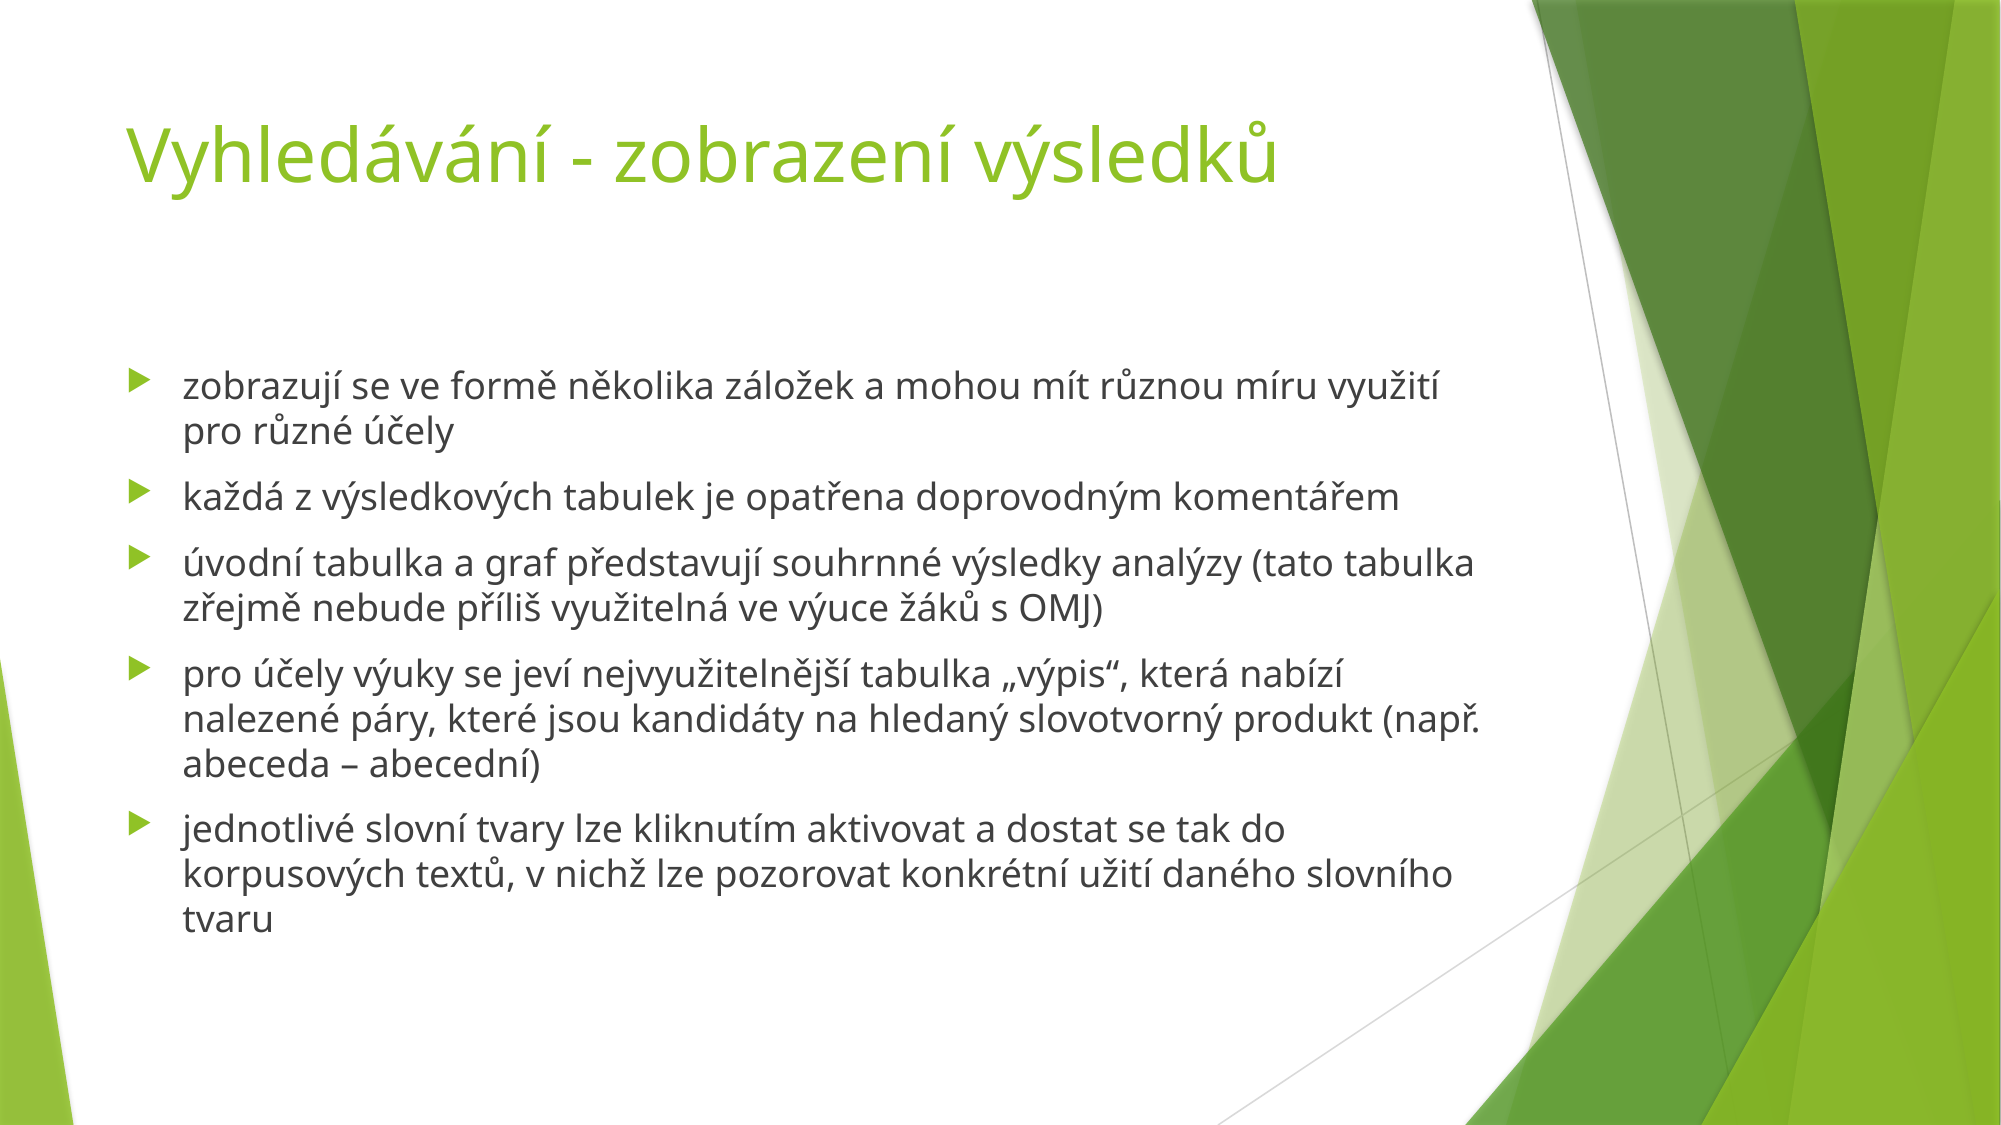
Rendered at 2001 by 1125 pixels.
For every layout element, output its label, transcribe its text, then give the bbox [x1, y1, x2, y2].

list zobrazují se ve formě několika záložek a mohou mít různou míru využití pro různé účely každá z výsledkových tabulek je opatřena doprovodným komentářem úvodní tabulka a graf představují souhrnné výsledky analýzy (tato tabulka zřejmě nebude příliš využitelná ve výuce žáků s OMJ) pro účely výuky se jeví nejvyužitelnější tabulka „výpis“, která nabízí nalezené páry, které jsou kandidáty na hledaný slovotvorný produkt (např. abeceda – abecední) jednotlivé slovní tvary lze kliknutím aktivovat a dostat se tak do korpusových textů, v nichž lze pozorovat konkrétní užití daného slovního tvaru [111, 354, 1522, 992]
title Vyhledávání - zobrazení výsledků [111, 99, 1522, 317]
